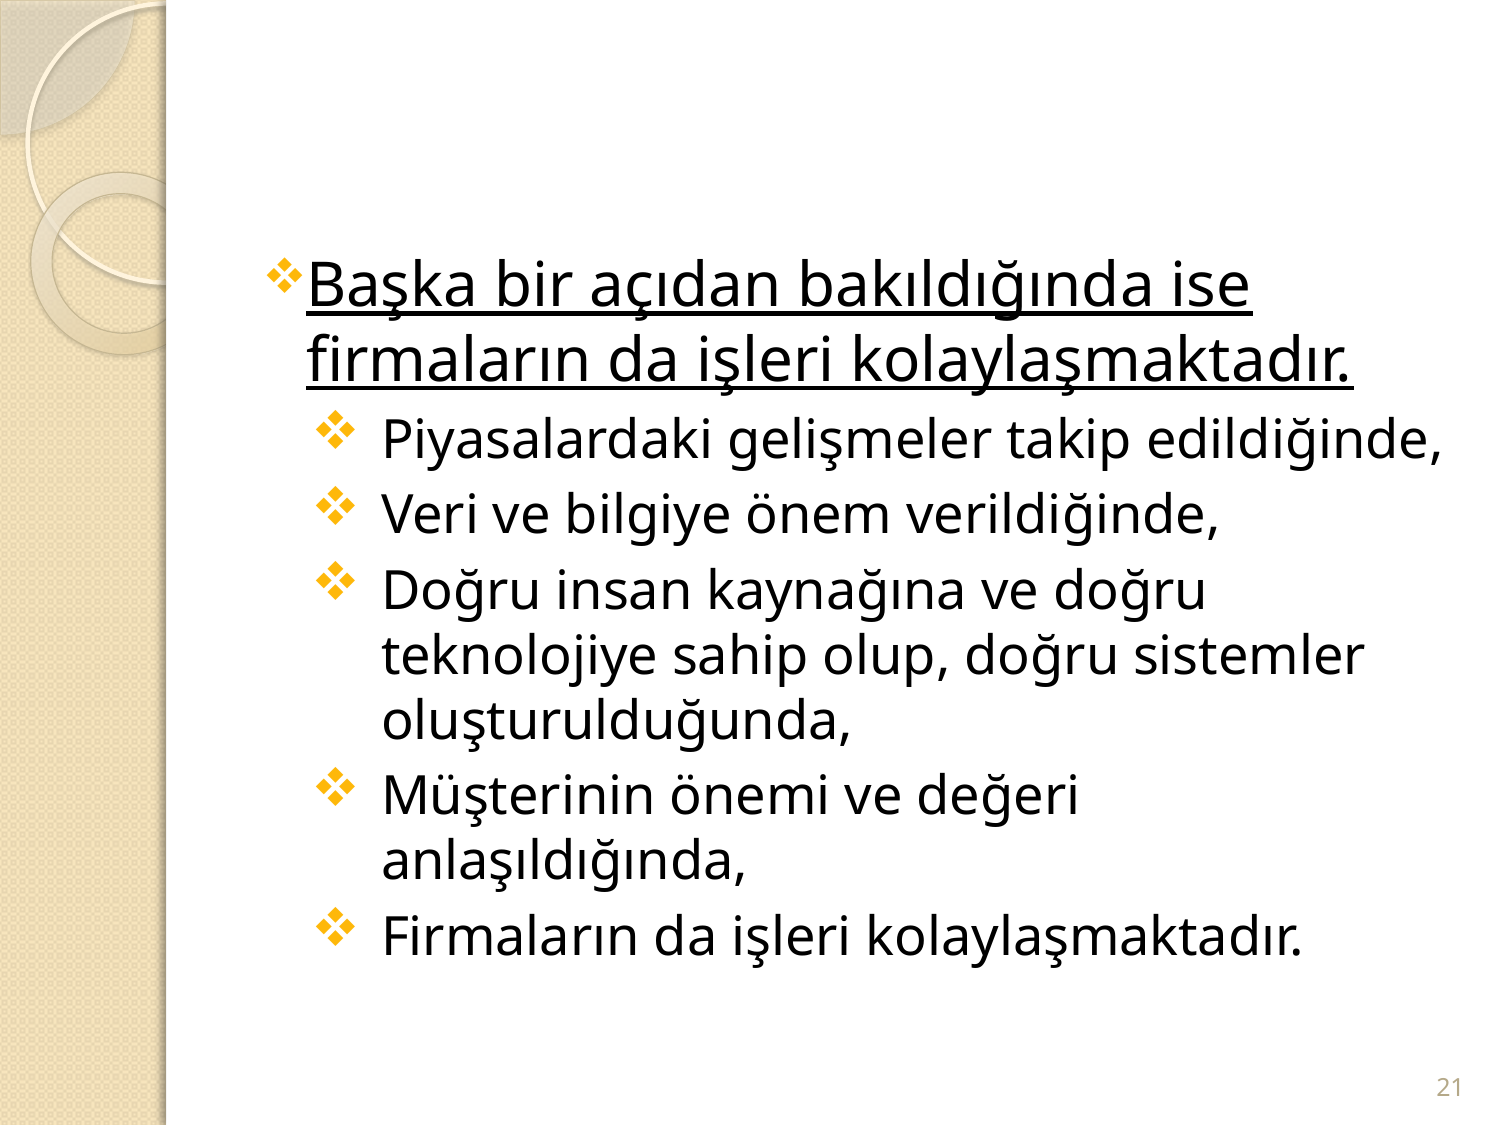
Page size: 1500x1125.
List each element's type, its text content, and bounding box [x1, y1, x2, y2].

slide_number 21 [1413, 1034, 1488, 1113]
list Başka bir açıdan bakıldığında ise firmaların da işleri kolaylaşmaktadır. Piyasalardaki gelişmeler takip edildiğinde, Veri ve bilgiye önem verildiğinde, Doğru insan kaynağına ve doğru teknolojiye sahip olup, doğru sistemler oluşturulduğunda, Müşterinin önemi ve değeri anlaşıldığında, Firmaların da işleri kolaylaşmaktadır. [235, 237, 1466, 1025]
